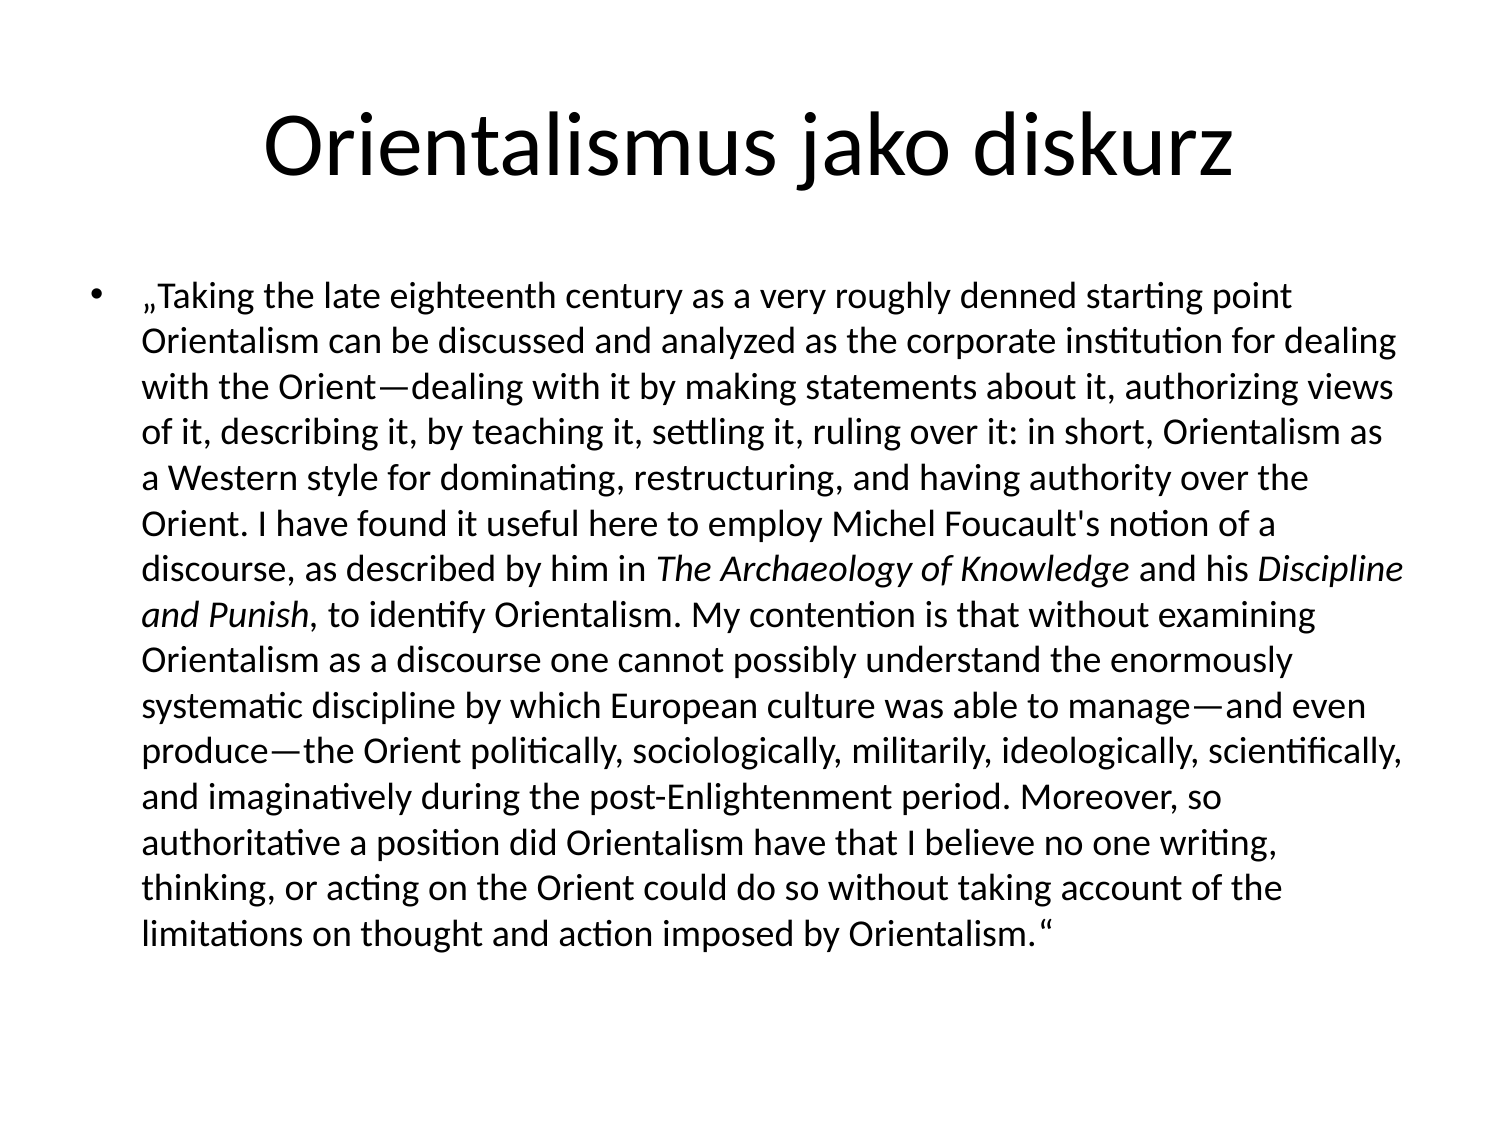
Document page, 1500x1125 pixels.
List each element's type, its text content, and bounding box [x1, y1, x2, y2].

title Orientalismus jako diskurz [75, 45, 1425, 233]
list „Taking the late eighteenth century as a very roughly denned starting point Orientalism can be discussed and analyzed as the corporate institution for dealing with the Orient—dealing with it by making statements about it, authorizing views of it, describing it, by teaching it, settling it, ruling over it: in short, Orientalism as a Western style for dominating, restructuring, and having authority over the Orient. I have found it useful here to employ Michel Foucault's notion of a discourse, as described by him in The Archaeology of Knowledge and his Discipline and Punish, to identify Orientalism. My contention is that without examining Orientalism as a discourse one cannot possibly understand the enormously systematic discipline by which European culture was able to manage—and even produce—the Orient politically, sociologically, militarily, ideologically, scientifically, and imaginatively during the post-Enlightenment period. Moreover, so authoritative a position did Orientalism have that I believe no one writing, thinking, or acting on the Orient could do so without taking account of the limitations on thought and action imposed by Orientalism.“ [75, 262, 1425, 1005]
